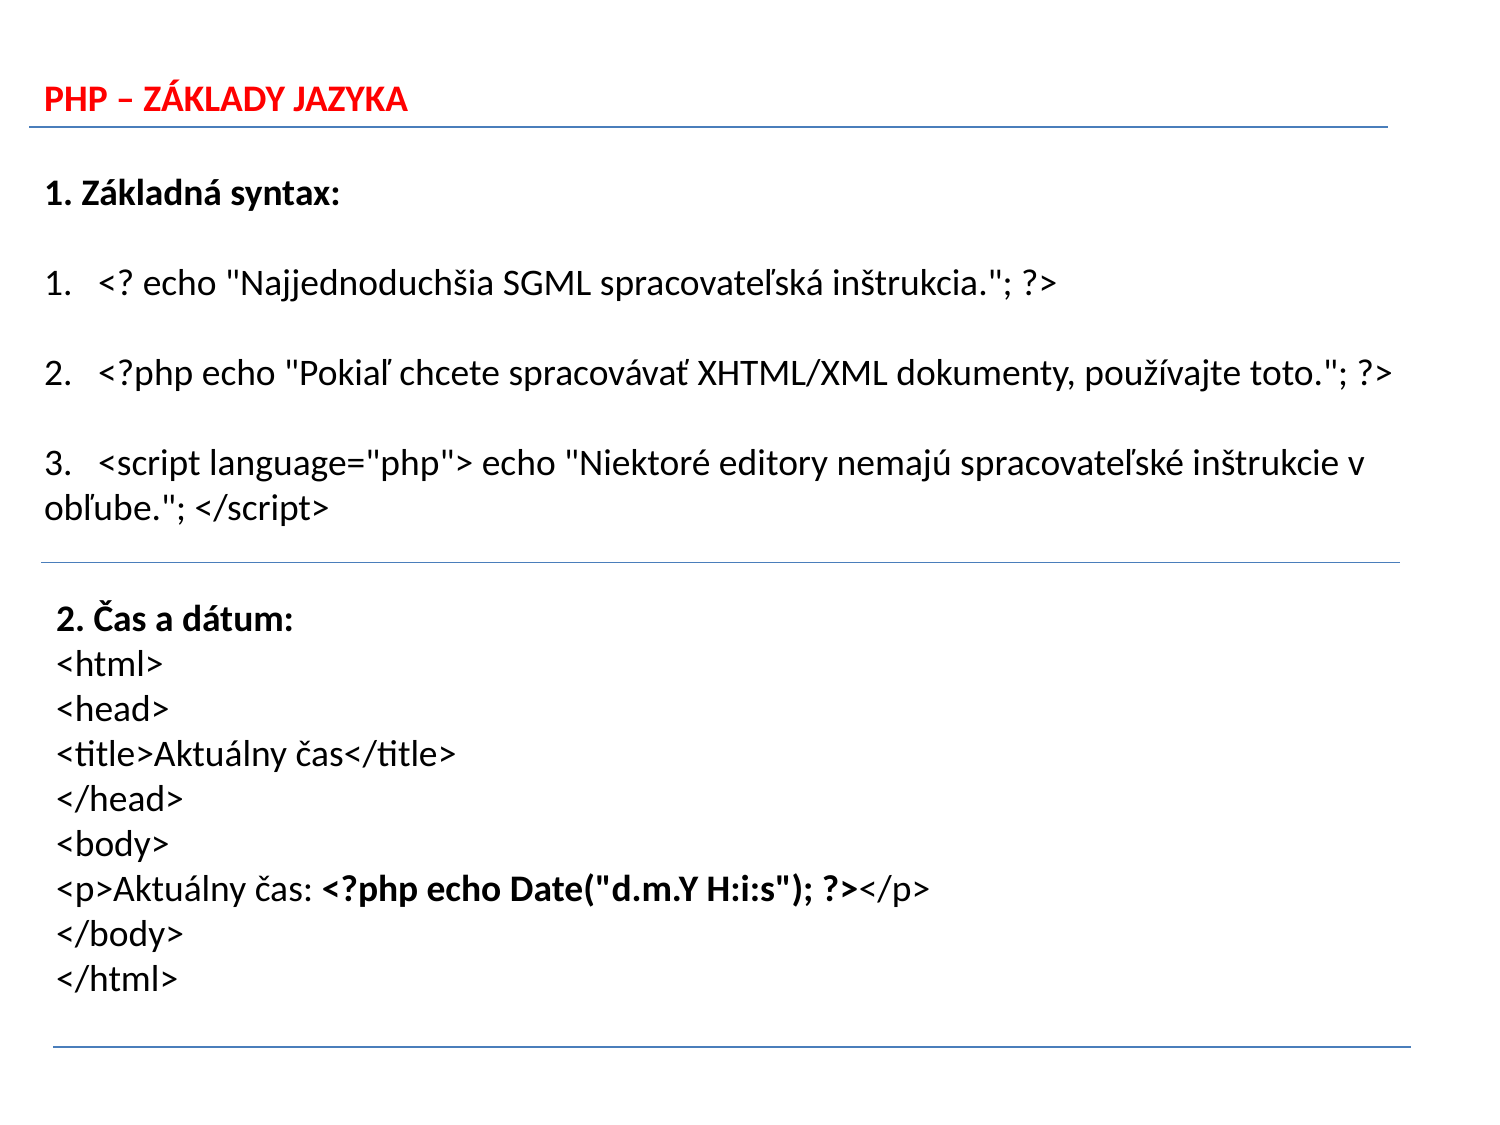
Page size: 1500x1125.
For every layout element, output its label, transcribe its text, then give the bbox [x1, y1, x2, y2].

text_box 1. Základná syntax: 1. <? echo "Najjednoduchšia SGML spracovateľská inštrukcia."; ?> 2. <?php echo "Pokiaľ chcete spracovávať XHTML/XML dokumenty, používajte toto."; ?> 3. <script language="php"> echo "Niektoré editory nemajú spracovateľské inštrukcie v obľube."; </script> [29, 160, 1471, 536]
text_box PHP – ZÁKLADY JAZYKA [29, 66, 1388, 126]
text_box 2. Čas a dátum: <html> <head> <title>Aktuálny čas</title> </head> <body> <p>Aktuálny čas: <?php echo Date("d.m.Y H:i:s"); ?></p> </body> </html> [41, 586, 1412, 1006]
